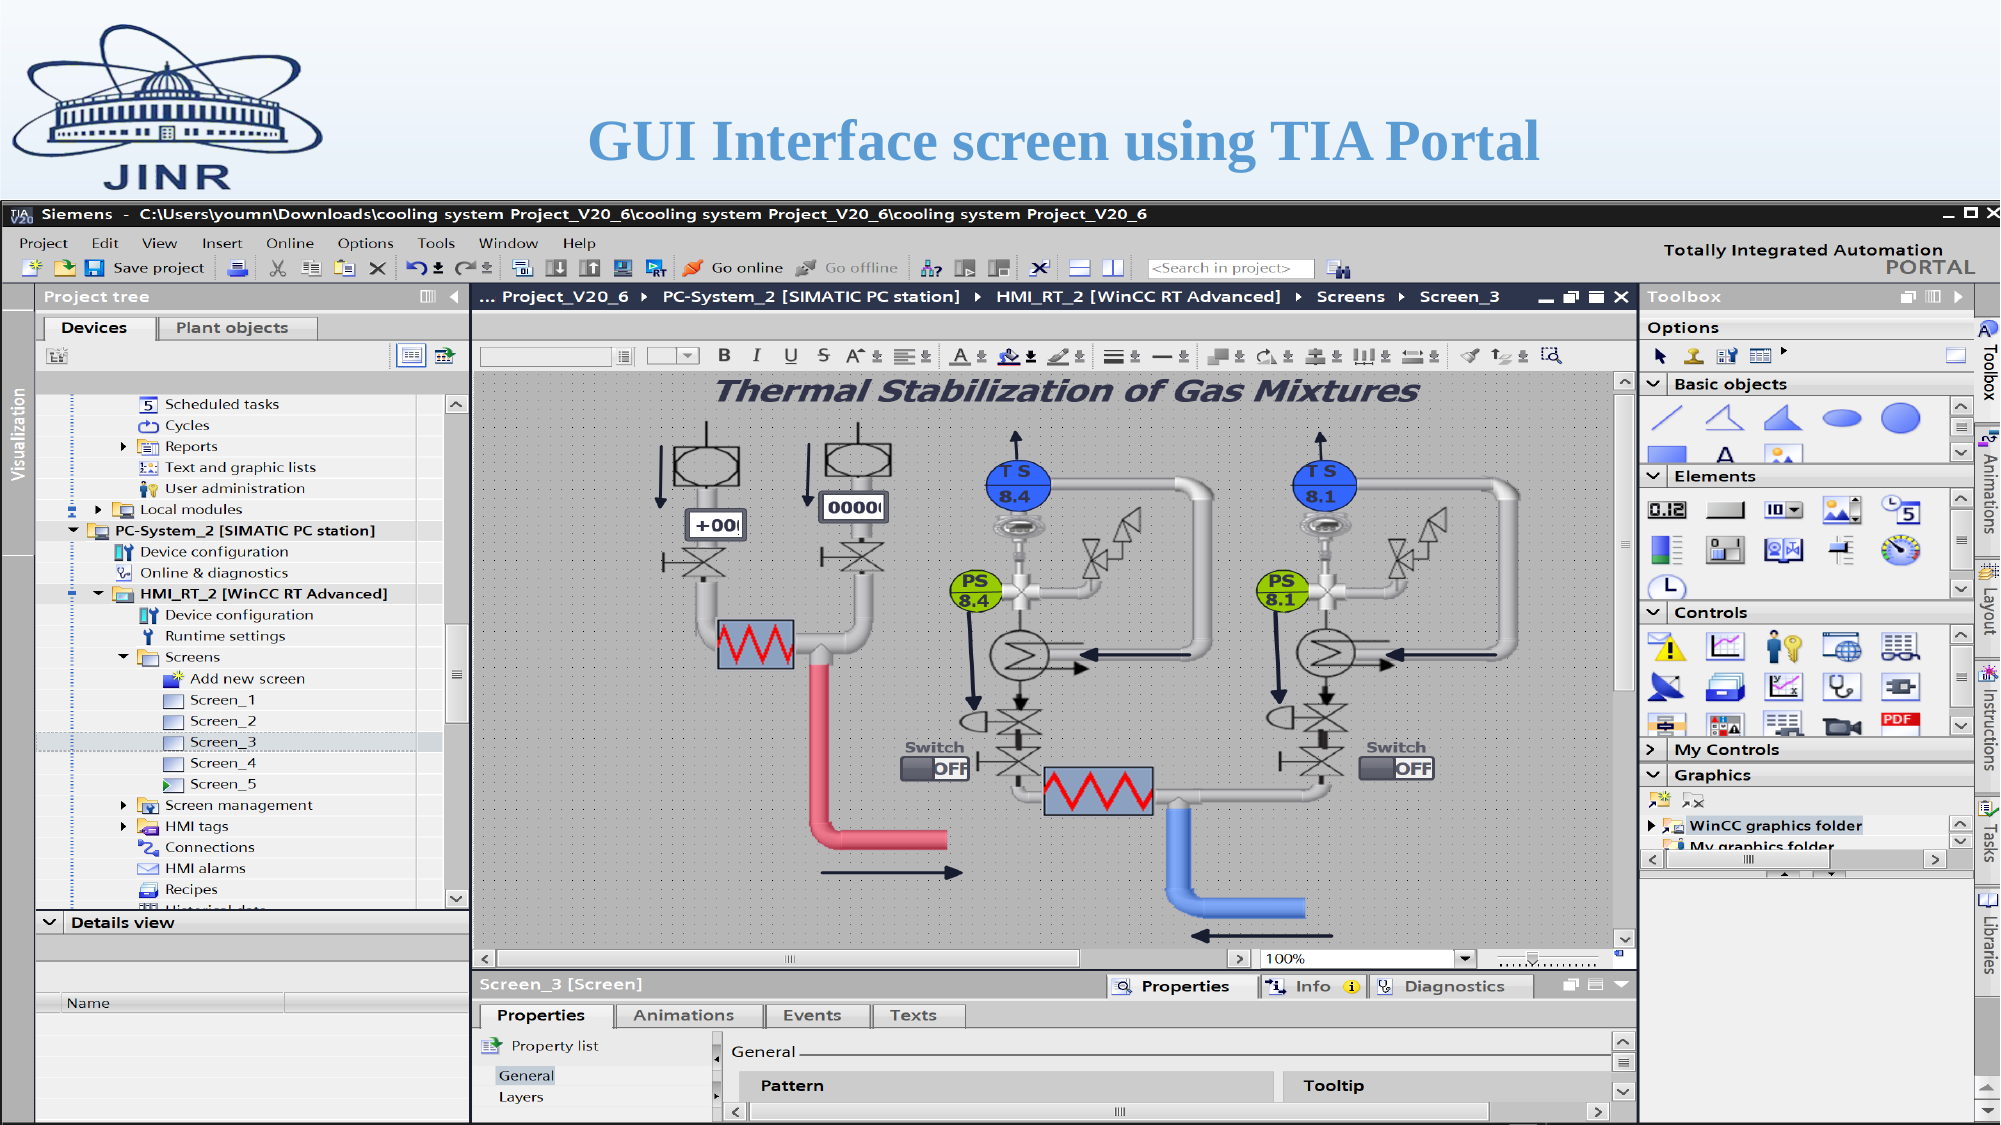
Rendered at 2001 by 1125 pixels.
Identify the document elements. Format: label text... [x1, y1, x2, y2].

title GUI Interface screen using TIA Portal [391, 88, 1641, 196]
picture [0, 0, 2000, 1125]
